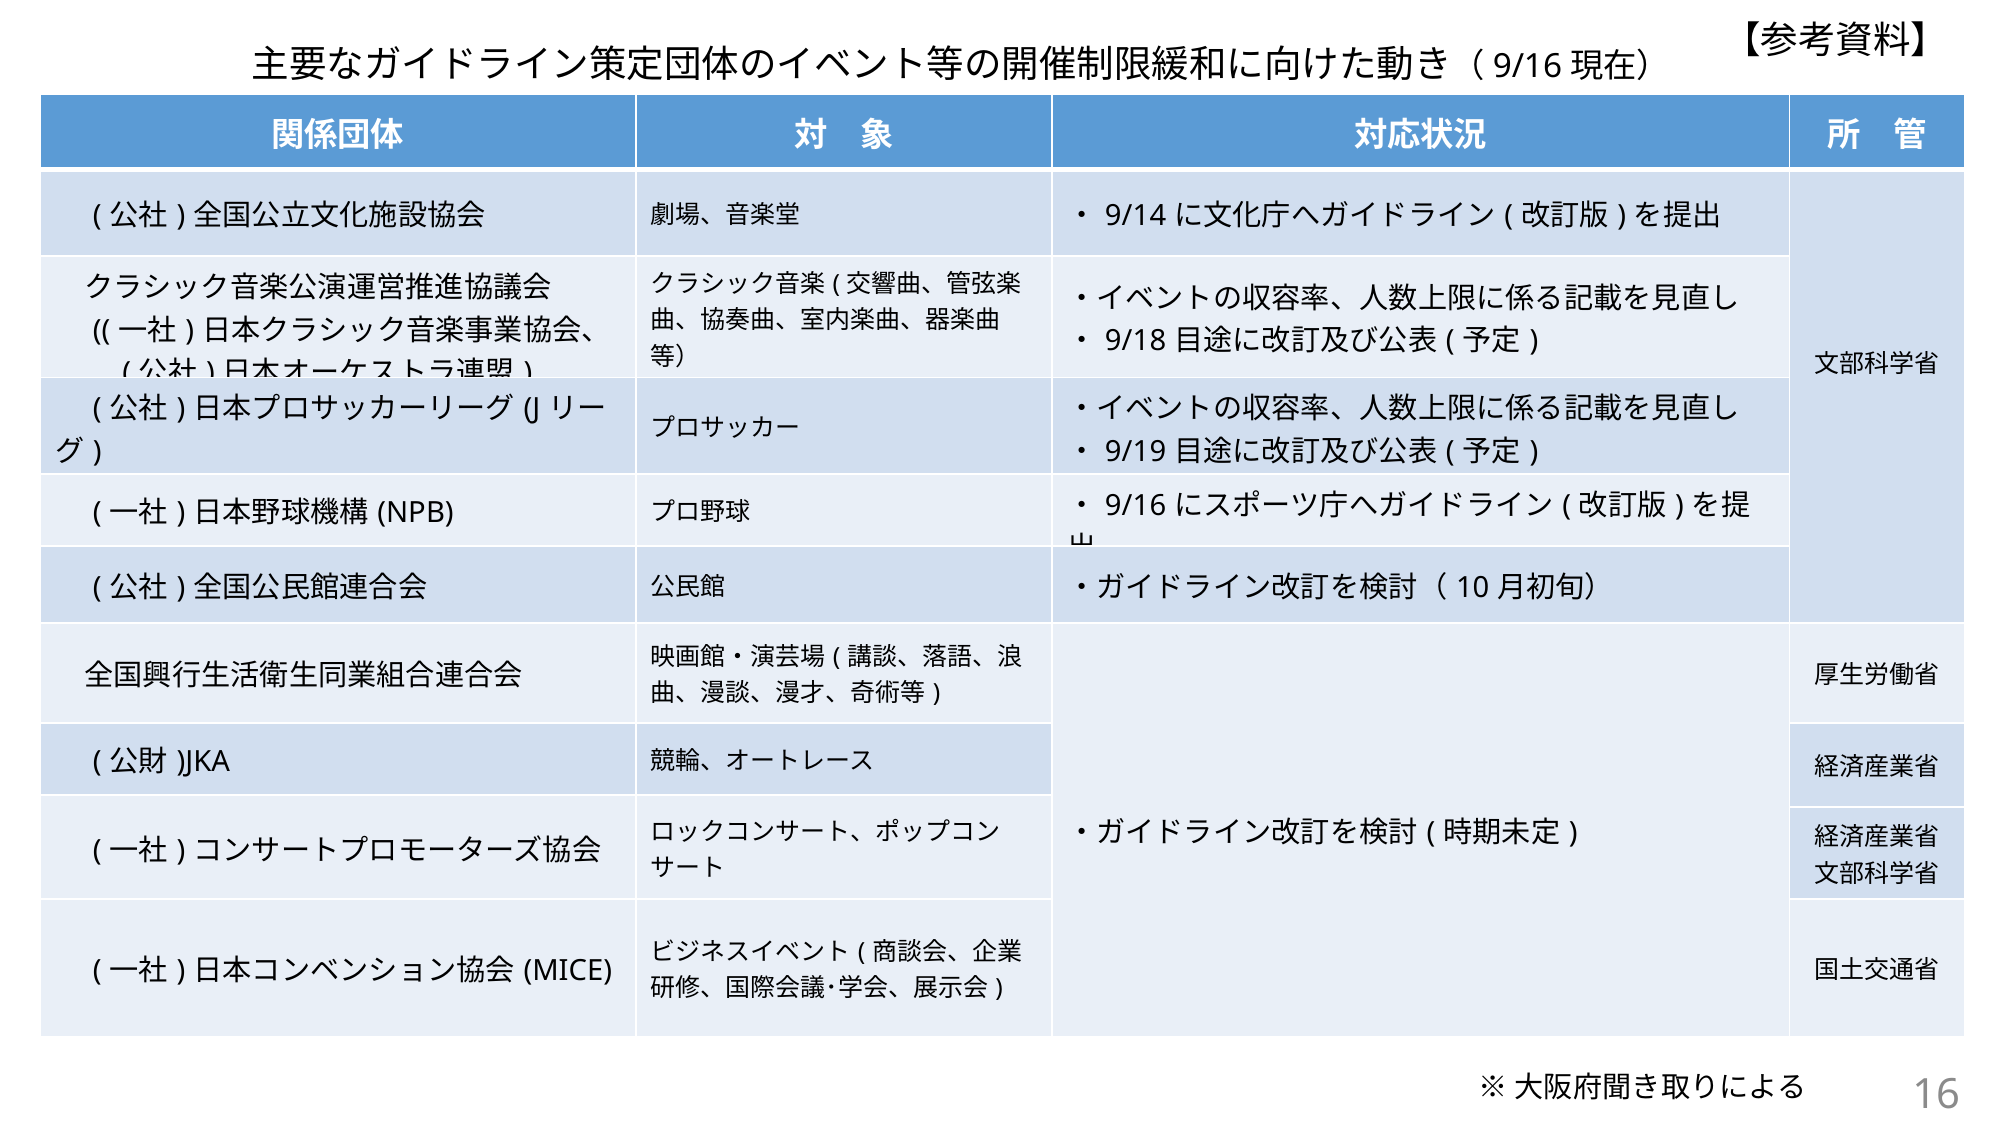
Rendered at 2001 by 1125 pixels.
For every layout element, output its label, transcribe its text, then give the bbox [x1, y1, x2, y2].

table_cell クラシック音楽(交響曲、管弦楽曲、協奏曲、室内楽曲、器楽曲等） [637, 257, 1051, 377]
text_box ※大阪府聞き取りによる [1438, 1060, 1847, 1111]
table_cell 公民館 [637, 547, 1051, 622]
table_cell ロックコンサート、ポップコンサート [637, 796, 1051, 898]
table_cell 競輪、オートレース [637, 724, 1051, 794]
table_cell (公社)全国公民館連合会 [41, 547, 635, 622]
table_cell 厚生労働省 [1790, 624, 1964, 722]
text_box 主要なガイドライン策定団体のイベント等の開催制限緩和に向けた動き（9/16現在） [219, 33, 1703, 93]
table_cell (一社)コンサートプロモーターズ協会 [41, 796, 635, 898]
table_cell 国土交通省 [1790, 900, 1964, 1036]
table_cell (一社)日本コンベンション協会(MICE) [41, 900, 635, 1036]
table_cell (公社)日本プロサッカーリーグ(Jリーグ) [41, 378, 635, 473]
table_cell 文部科学省 [1790, 172, 1964, 622]
table_cell プロサッカー [637, 378, 1051, 473]
text_box 【参考資料】 [1706, 9, 1965, 69]
table_cell 劇場、音楽堂 [637, 172, 1051, 255]
slide_number 16 [1525, 1065, 1976, 1125]
table_cell (公財)JKA [41, 724, 635, 794]
table_header 対 象 [637, 95, 1051, 167]
table_cell 全国興行生活衛生同業組合連合会 [41, 624, 635, 722]
table_cell ビジネスイベント(商談会、企業研修、国際会議･学会、展示会) [637, 900, 1051, 1036]
table_cell クラシック音楽公演運営推進協議会 ((一社)日本クラシック音楽事業協会、 (公社)日本オーケストラ連盟) [41, 257, 635, 377]
table_cell 経済産業省 [1790, 724, 1964, 806]
table_header 対応状況 [1053, 95, 1789, 167]
table_cell ・イベントの収容率、人数上限に係る記載を見直し ・9/19目途に改訂及び公表(予定) [1053, 378, 1789, 473]
table_cell ・9/14に文化庁へガイドライン(改訂版)を提出 [1053, 172, 1789, 255]
table_cell プロ野球 [637, 475, 1051, 545]
table_cell ・ガイドライン改訂を検討（10月初旬） [1053, 547, 1789, 622]
table_cell (公社)全国公立文化施設協会 [41, 172, 635, 255]
table_cell ・ガイドライン改訂を検討(時期未定) [1053, 624, 1789, 1036]
table_cell (一社)日本野球機構(NPB) [41, 475, 635, 545]
table_cell ・イベントの収容率、人数上限に係る記載を見直し ・9/18目途に改訂及び公表(予定) [1053, 257, 1789, 377]
table_header 所 管 [1790, 95, 1964, 167]
table_cell 経済産業省 文部科学省 [1790, 808, 1964, 898]
table_header 関係団体 [41, 95, 635, 167]
table_cell ・9/16にスポーツ庁へガイドライン(改訂版)を提出 [1053, 475, 1789, 545]
table_cell 映画館・演芸場(講談、落語、浪曲、漫談、漫才、奇術等) [637, 624, 1051, 722]
